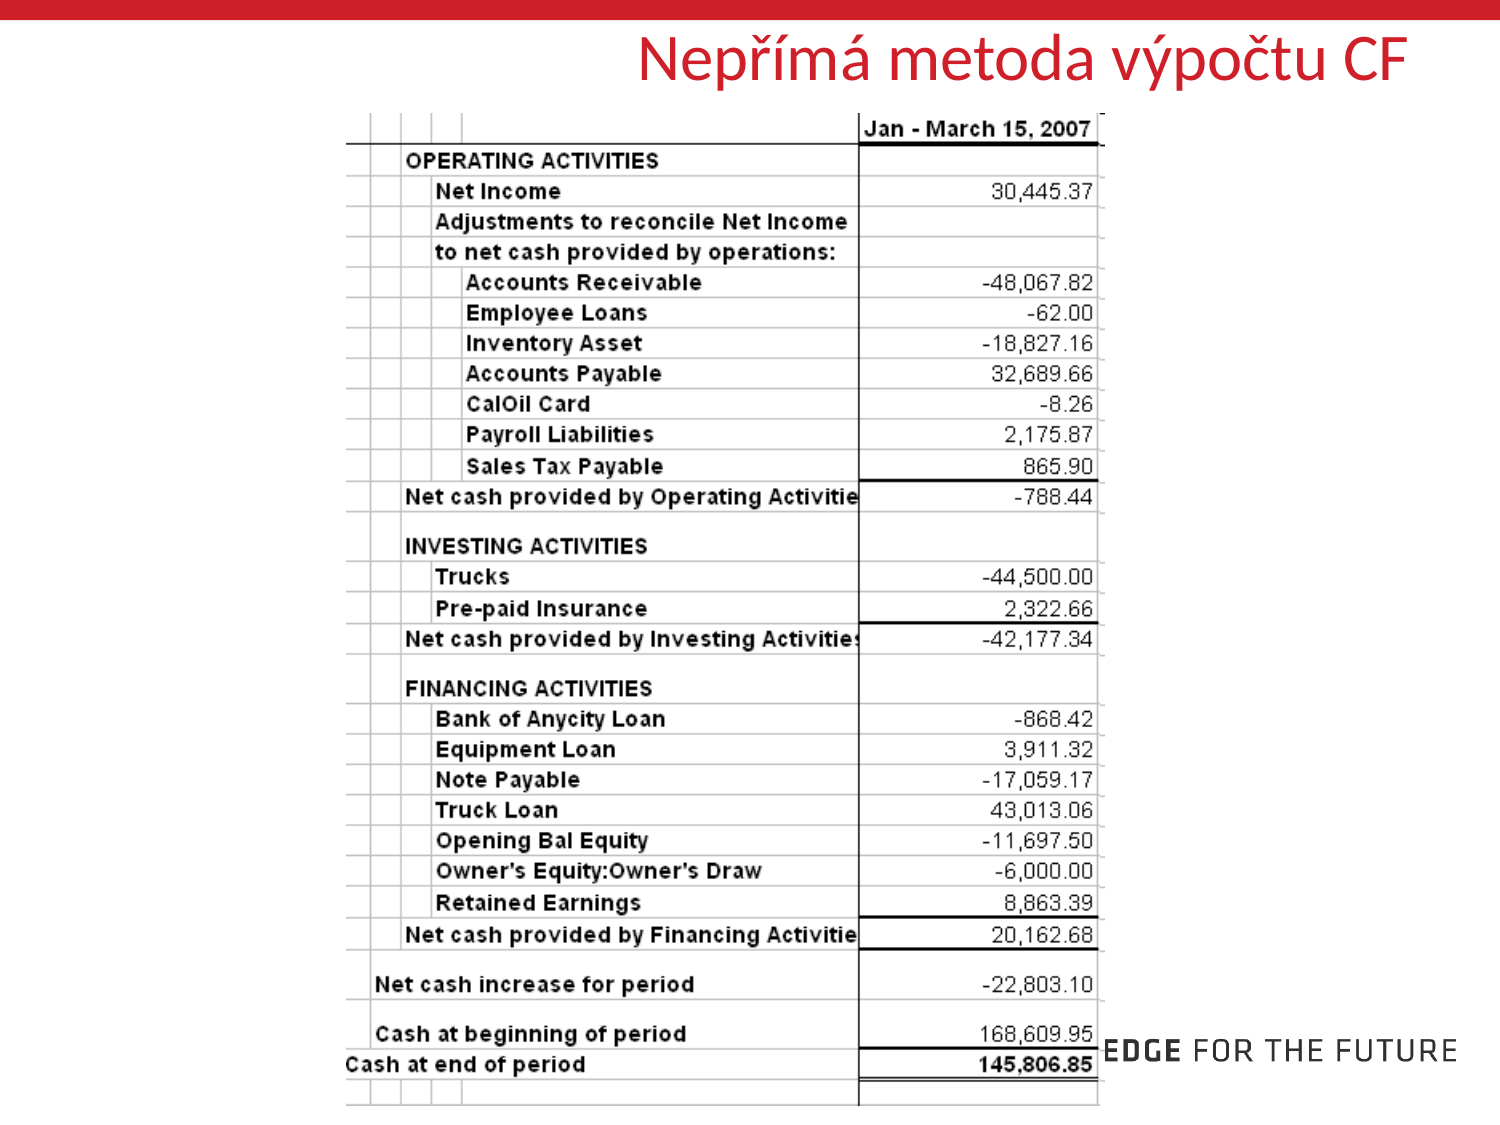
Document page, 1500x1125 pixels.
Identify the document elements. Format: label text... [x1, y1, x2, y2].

picture [1105, 1028, 1456, 1066]
title Nepřímá metoda výpočtu CF [75, 7, 1425, 112]
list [346, 113, 1105, 1106]
